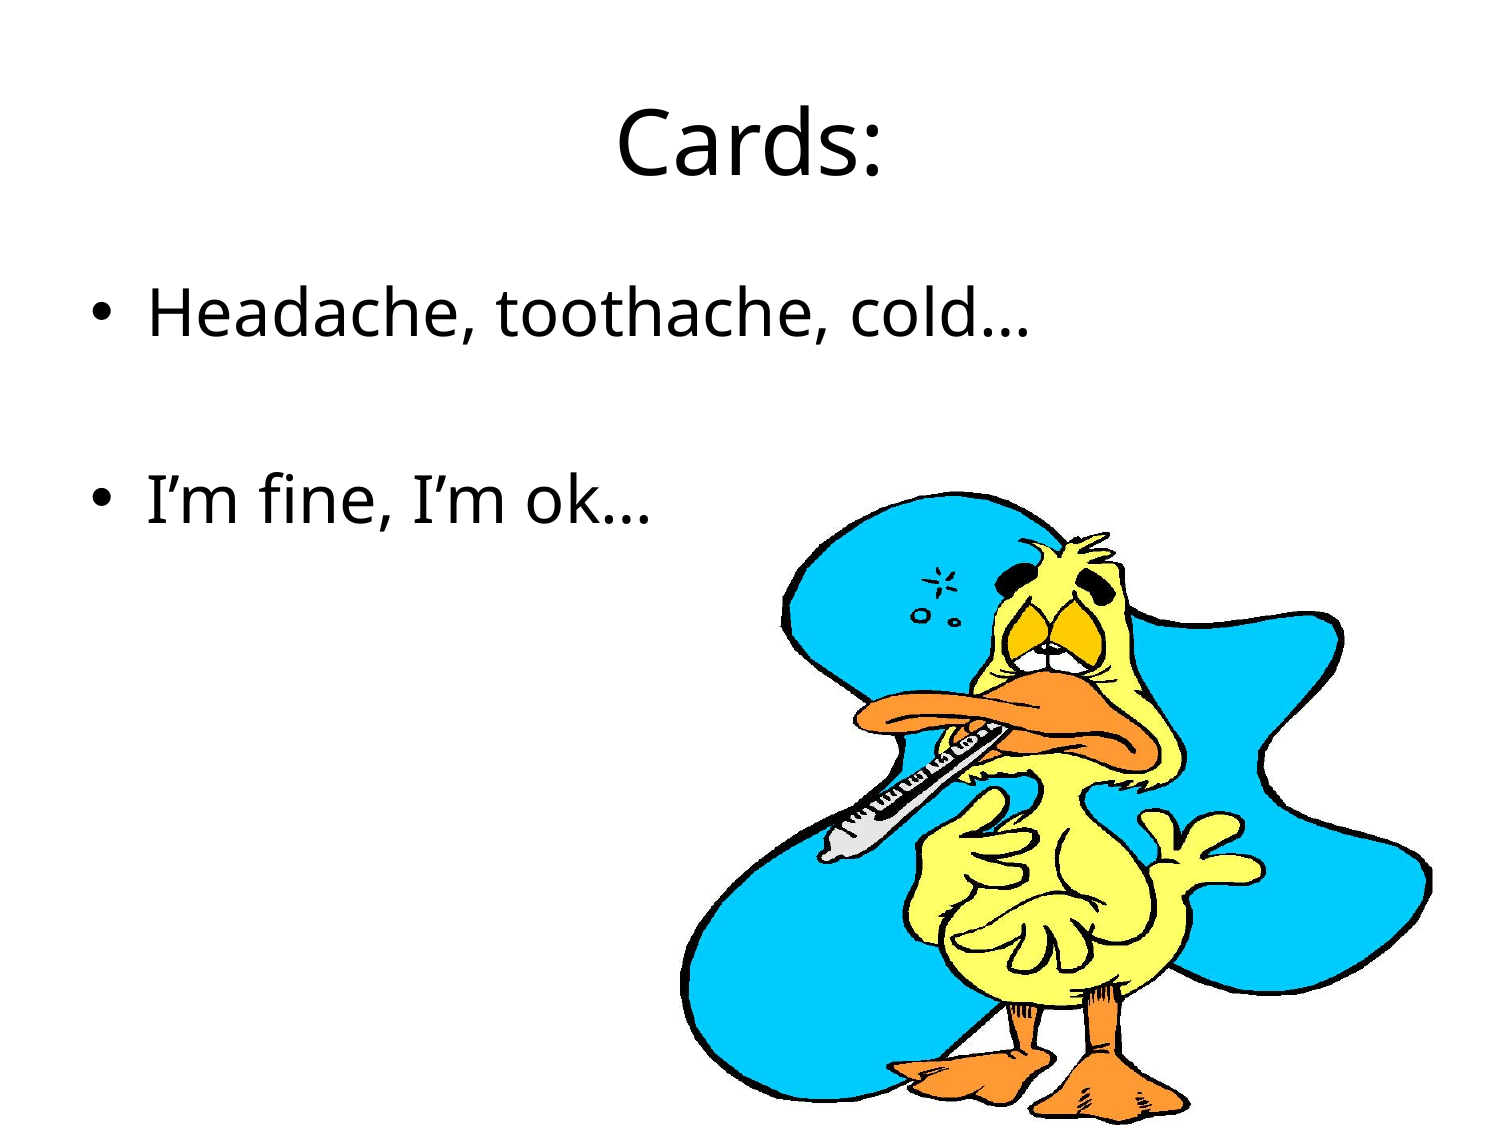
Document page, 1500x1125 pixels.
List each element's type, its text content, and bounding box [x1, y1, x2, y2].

list Headache, toothache, cold… I’m fine, I’m ok… [75, 262, 1425, 1005]
title Cards: [75, 45, 1425, 233]
picture [659, 455, 1500, 1125]
